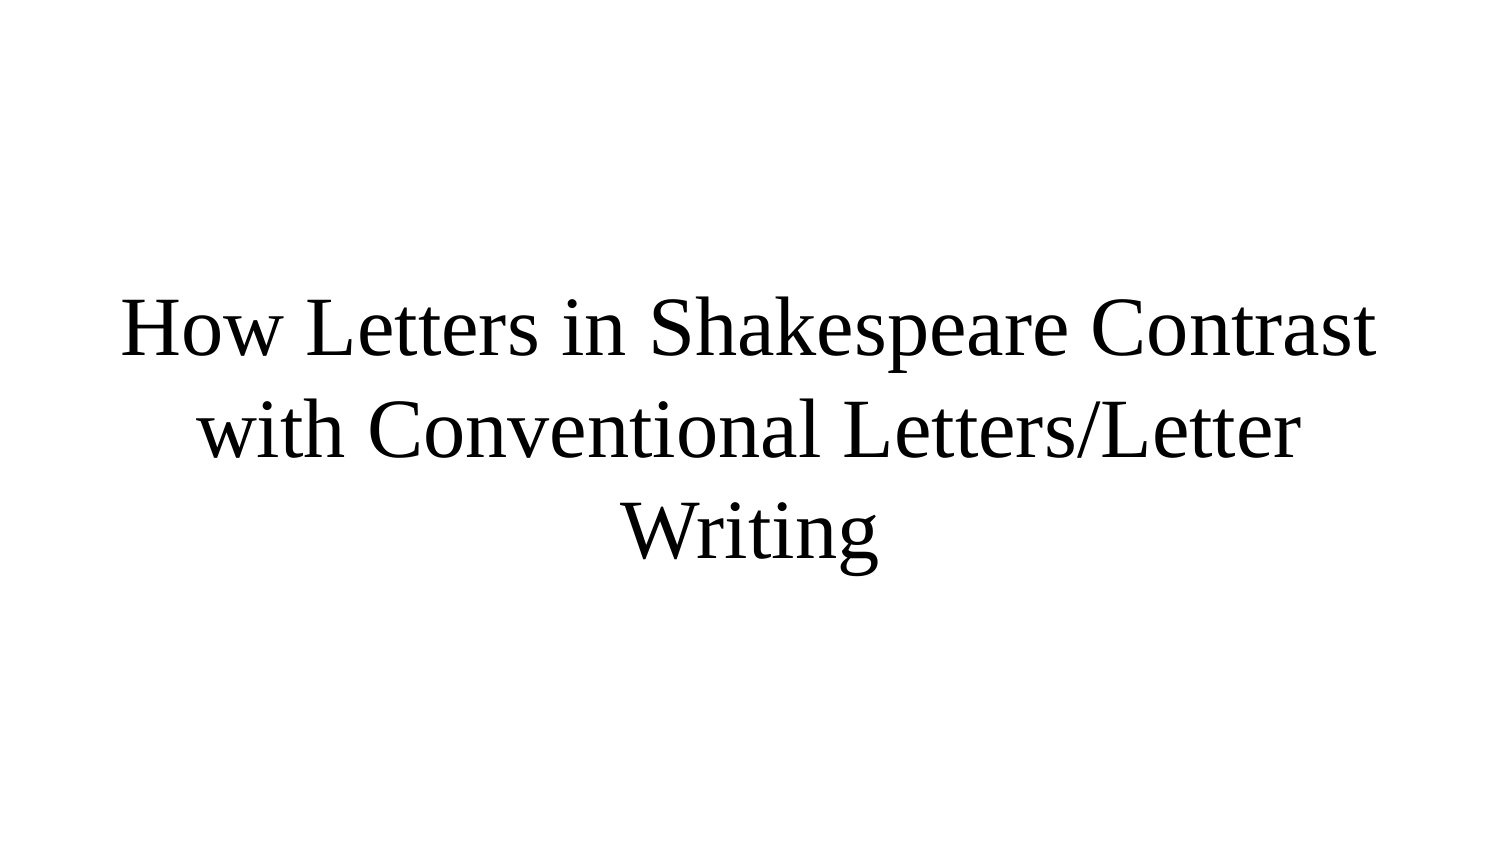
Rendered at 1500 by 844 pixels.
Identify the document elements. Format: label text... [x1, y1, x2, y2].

title How Letters in Shakespeare Contrast with Conventional Letters/Letter Writing [51, 253, 1449, 591]
